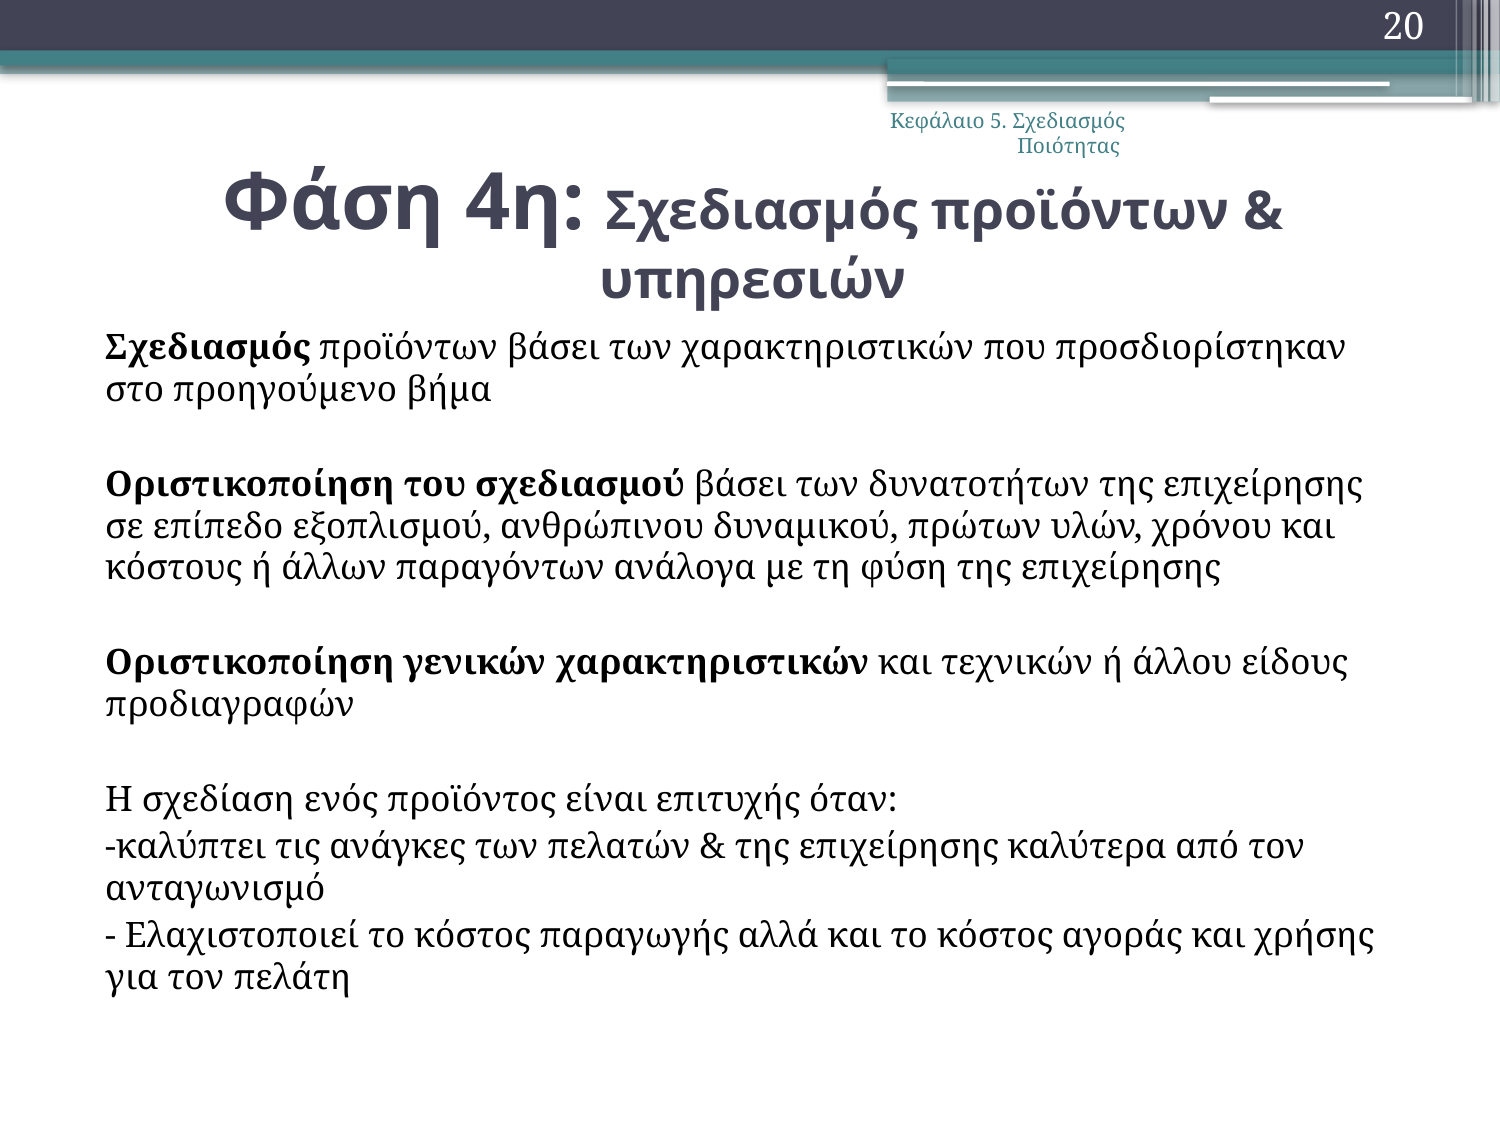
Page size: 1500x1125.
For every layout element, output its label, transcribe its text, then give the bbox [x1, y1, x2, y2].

footer Κεφάλαιο 5. Σχεδιασμός Ποιότητας [862, 100, 1140, 176]
title Φάση 4η: Σχεδιασμός προϊόντων & υπηρεσιών [78, 142, 1429, 318]
slide_number 20 [1341, 0, 1466, 61]
list Σχεδιασμός προϊόντων βάσει των χαρακτηριστικών που προσδιορίστηκαν στο προηγούμενο βήμα Οριστικοποίηση του σχεδιασμού βάσει των δυνατοτήτων της επιχείρησης σε επίπεδο εξοπλισμού, ανθρώπινου δυναμικού, πρώτων υλών, χρόνου και κόστους ή άλλων παραγόντων ανάλογα με τη φύση της επιχείρησης Οριστικοποίηση γενικών χαρακτηριστικών και τεχνικών ή άλλου είδους προδιαγραφών Η σχεδίαση ενός προϊόντος είναι επιτυχής όταν: -καλύπτει τις ανάγκες των πελατών & της επιχείρησης καλύτερα από τον ανταγωνισμό - Ελαχιστοποιεί το κόστος παραγωγής αλλά και το κόστος αγοράς και χρήσης για τον πελάτη [78, 317, 1391, 1010]
